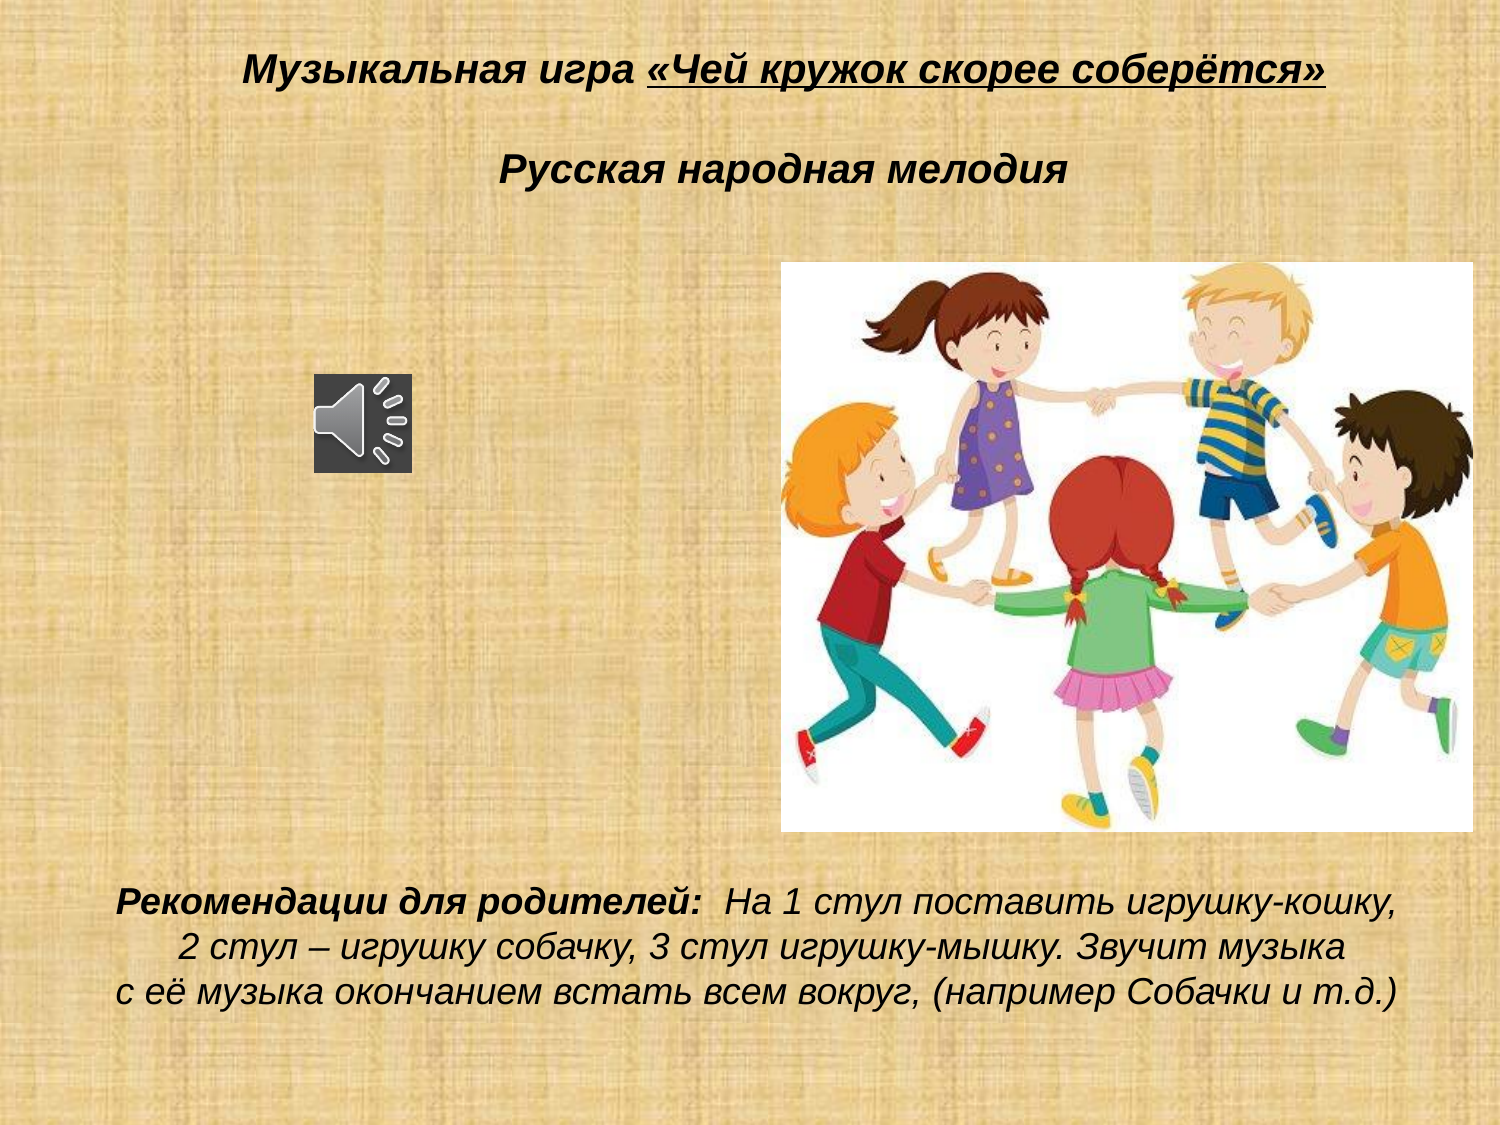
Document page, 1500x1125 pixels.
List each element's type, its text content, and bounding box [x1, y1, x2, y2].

picture [0, 0, 1500, 1125]
text_box Музыкальная игра «Чей кружок скорее соберётся» Русская народная мелодия [135, 34, 1433, 200]
text_box Рекомендации для родителей: На 1 стул поставить игрушку-кошку, 2 стул – игрушку собачку, 3 стул игрушку-мышку. Звучит музыка с её музыка окончанием встать всем вокруг, (например Собачки и т.д.) [51, 869, 1474, 1065]
